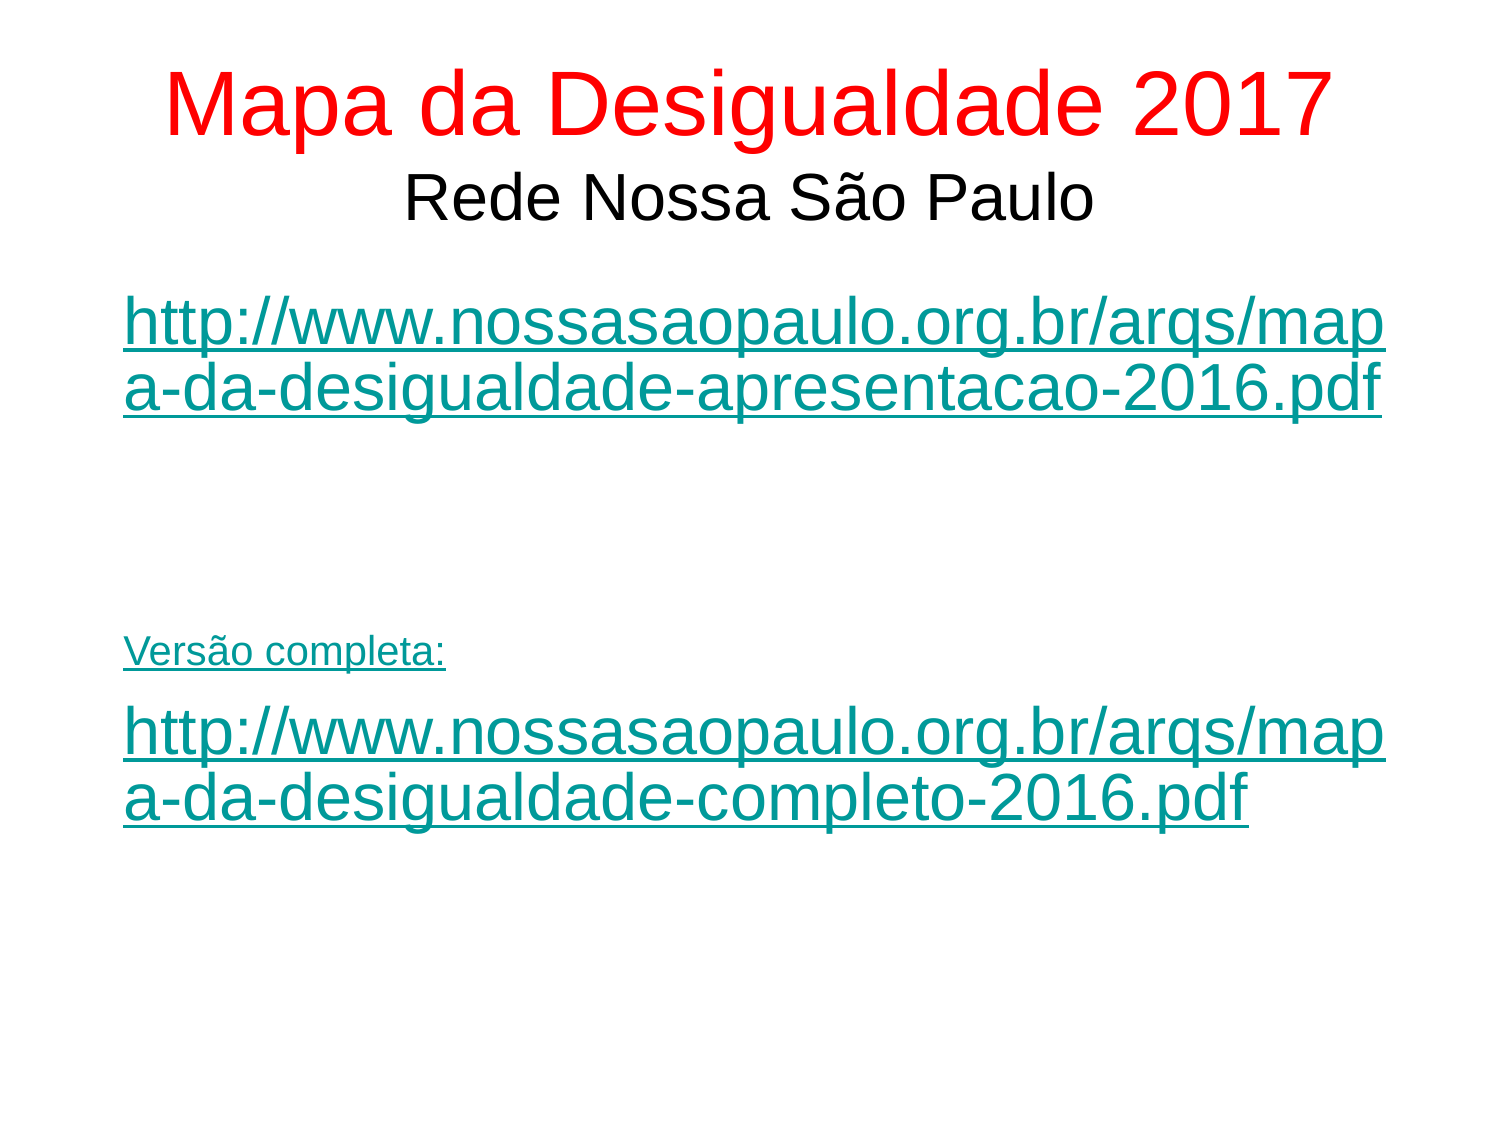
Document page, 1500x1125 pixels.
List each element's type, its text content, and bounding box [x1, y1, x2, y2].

title Mapa da Desigualdade 2017 Rede Nossa São Paulo [75, 45, 1425, 233]
list http://www.nossasaopaulo.org.br/arqs/mapa-da-desigualdade-apresentacao-2016.pdf Versão completa: http://www.nossasaopaulo.org.br/arqs/mapa-da-desigualdade-completo-2016.pdf [75, 262, 1425, 1005]
